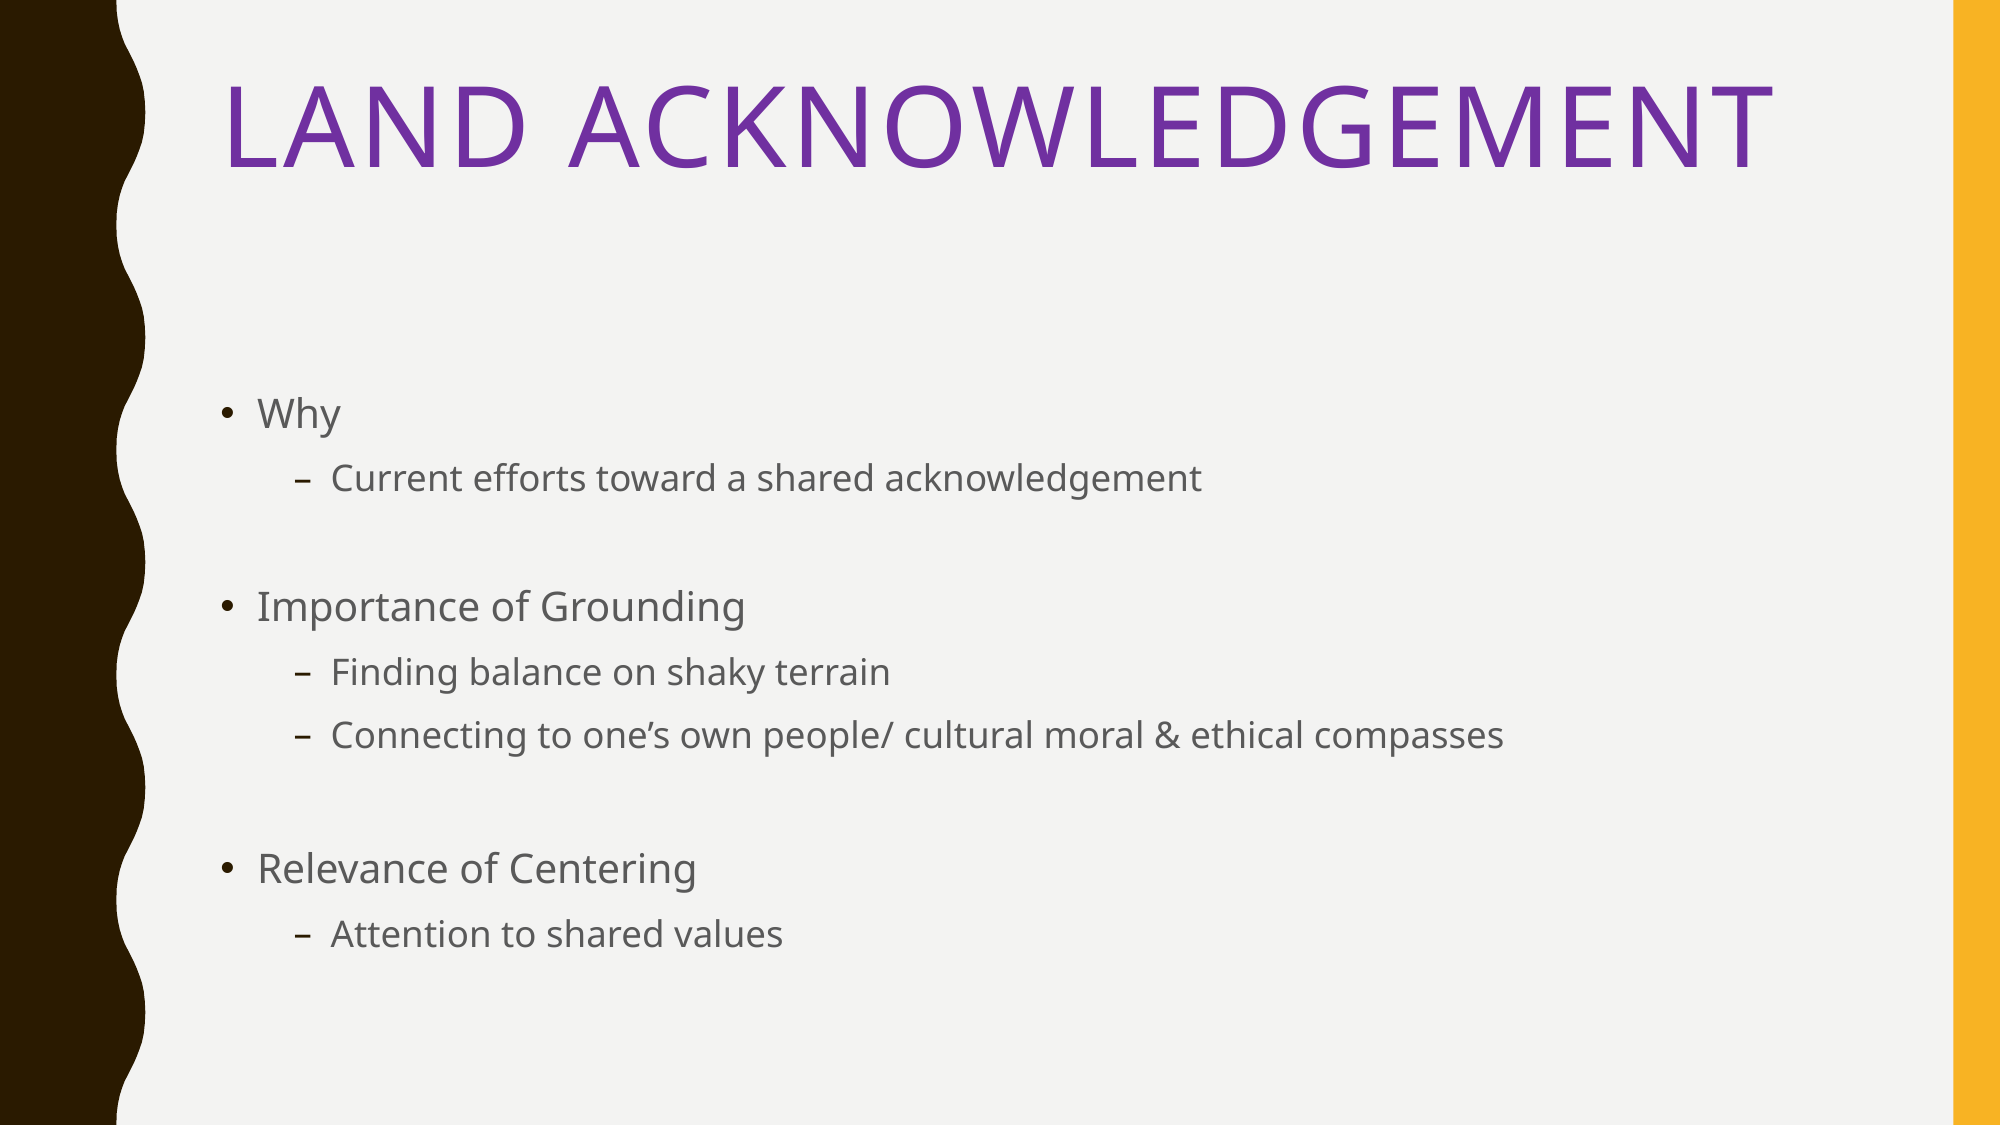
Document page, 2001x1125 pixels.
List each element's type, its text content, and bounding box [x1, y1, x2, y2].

title Land Acknowledgement [205, 62, 1875, 308]
list Why Current efforts toward a shared acknowledgement Importance of Grounding Finding balance on shaky terrain Connecting to one’s own people/ cultural moral & ethical compasses Relevance of Centering Attention to shared values [205, 375, 1875, 965]
